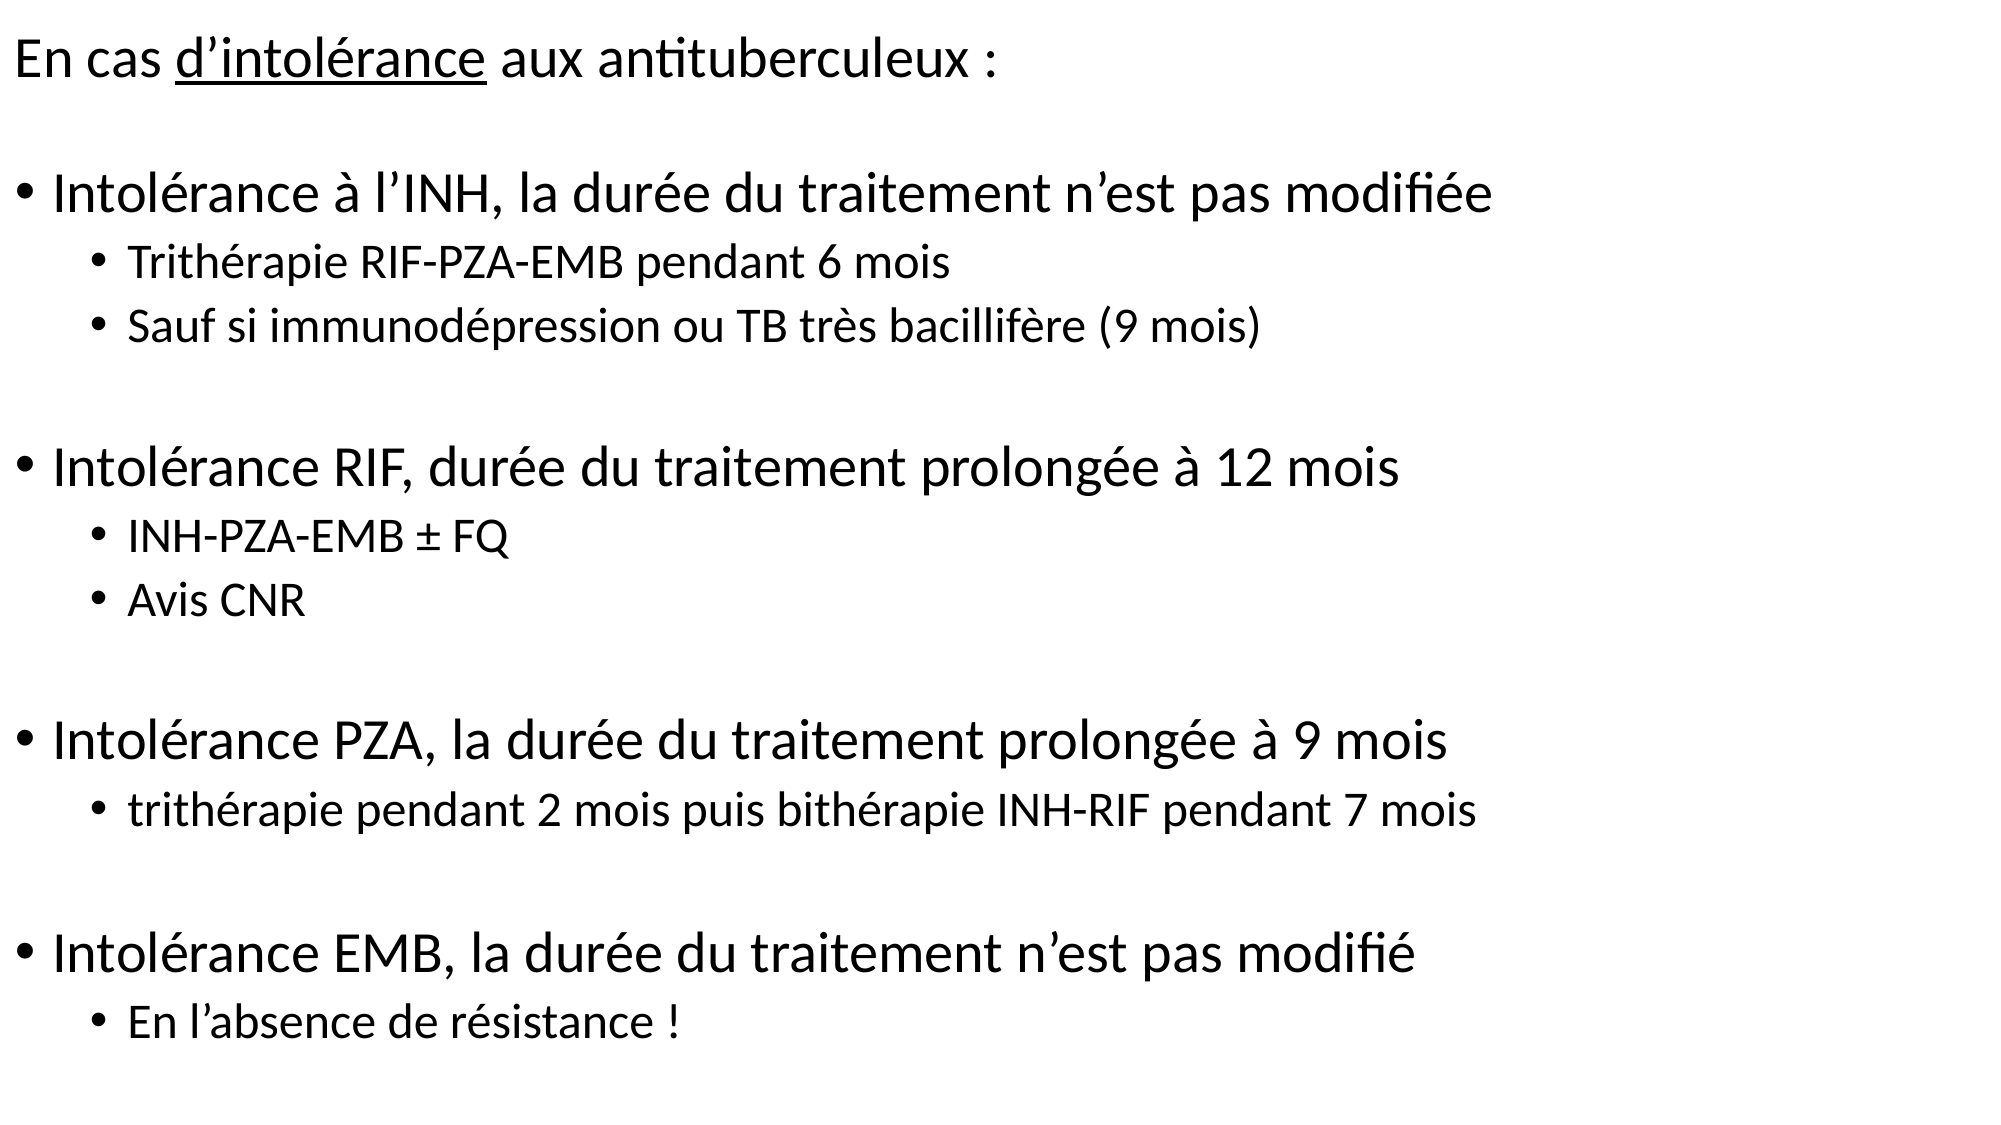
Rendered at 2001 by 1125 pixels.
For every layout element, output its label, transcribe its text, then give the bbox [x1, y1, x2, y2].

text_box En cas d’intolérance aux antituberculeux : Intolérance à l’INH, la durée du traitement n’est pas modifiée Trithérapie RIF-PZA-EMB pendant 6 mois Sauf si immunodépression ou TB très bacillifère (9 mois) Intolérance RIF, durée du traitement prolongée à 12 mois INH-PZA-EMB ± FQ Avis CNR Intolérance PZA, la durée du traitement prolongée à 9 mois trithérapie pendant 2 mois puis bithérapie INH-RIF pendant 7 mois Intolérance EMB, la durée du traitement n’est pas modifié En l’absence de résistance ! [0, 19, 2000, 940]
